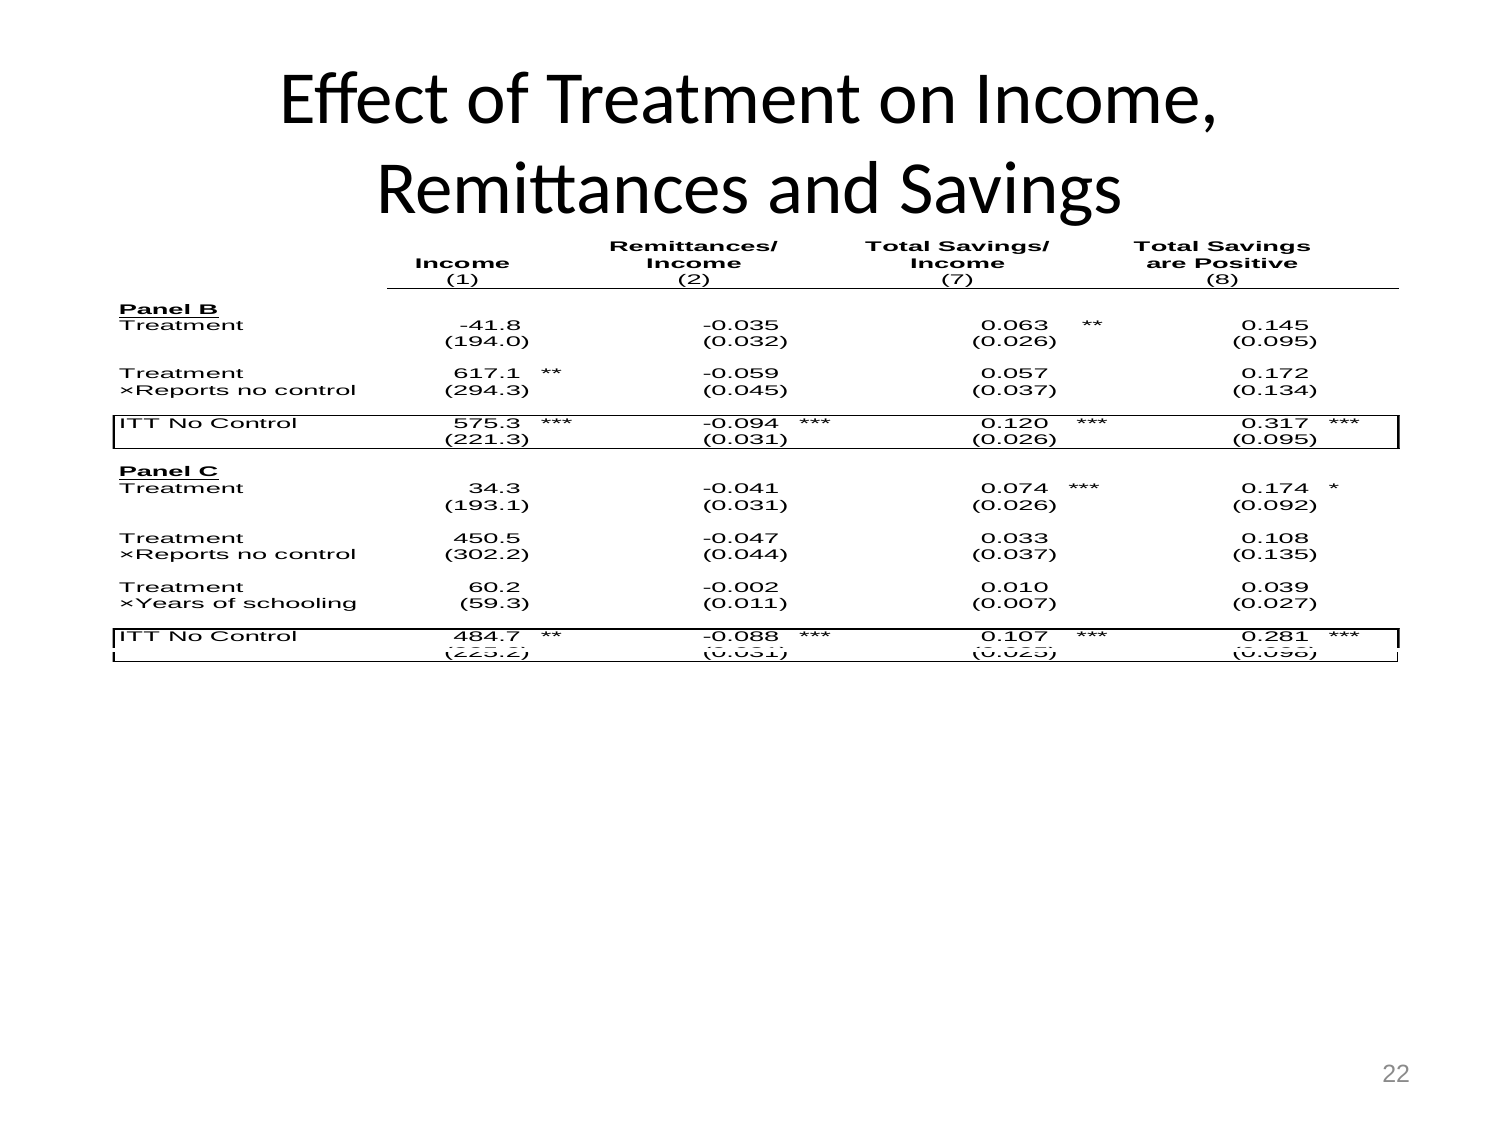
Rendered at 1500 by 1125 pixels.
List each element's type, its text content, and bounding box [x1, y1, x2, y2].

picture [112, 237, 1401, 663]
text_box [85, 648, 1402, 1052]
text_box 22 [1074, 1042, 1425, 1103]
title Effect of Treatment on Income, Remittances and Savings [74, 44, 1426, 233]
